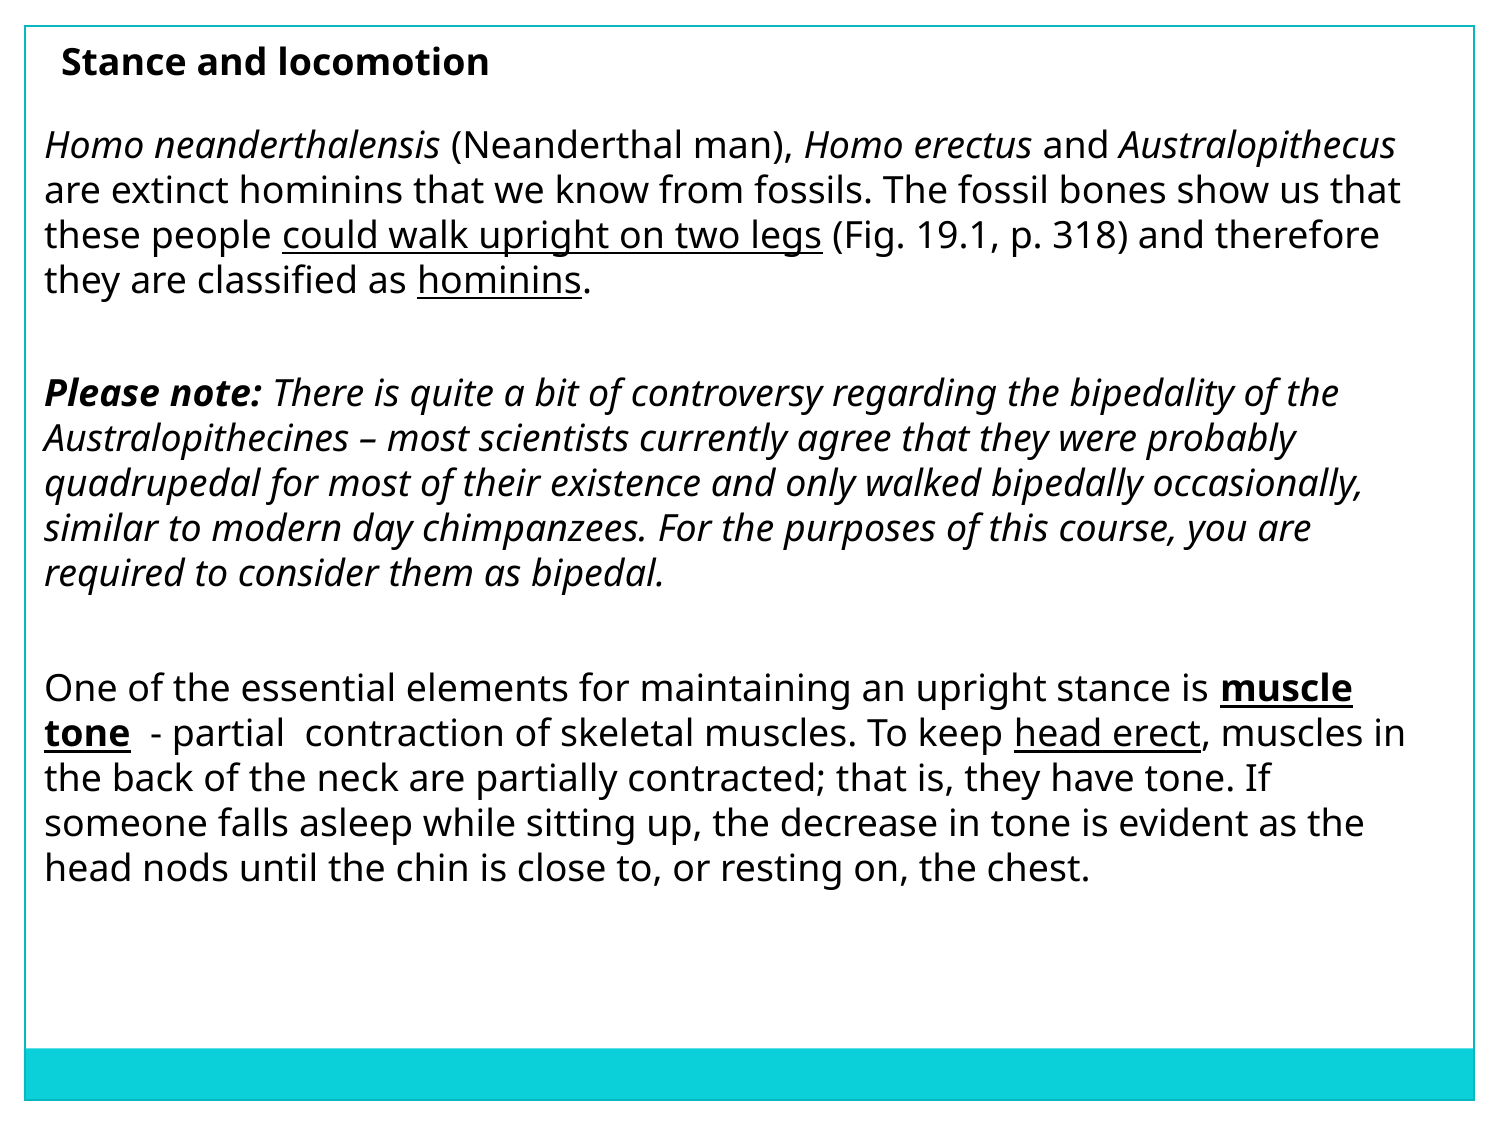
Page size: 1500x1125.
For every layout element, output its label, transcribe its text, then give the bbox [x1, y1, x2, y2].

text_box Stance and locomotion [46, 30, 506, 91]
text_box Please note: There is quite a bit of controversy regarding the bipedality of the Australopithecines – most scientists currently agree that they were probably quadrupedal for most of their existence and only walked bipedally occasionally, similar to modern day chimpanzees. For the purposes of this course, you are required to consider them as bipedal. [29, 361, 1471, 602]
text_box One of the essential elements for maintaining an upright stance is muscle tone - partial contraction of skeletal muscles. To keep head erect, muscles in the back of the neck are partially contracted; that is, they have tone. If someone falls asleep while sitting up, the decrease in tone is evident as the head nods until the chin is close to, or resting on, the chest. [29, 656, 1447, 897]
text_box Homo neanderthalensis (Neanderthal man), Homo erectus and Australopithecus are extinct hominins that we know from fossils. The fossil bones show us that these people could walk upright on two legs (Fig. 19.1, p. 318) and therefore they are classified as hominins. [29, 113, 1471, 309]
